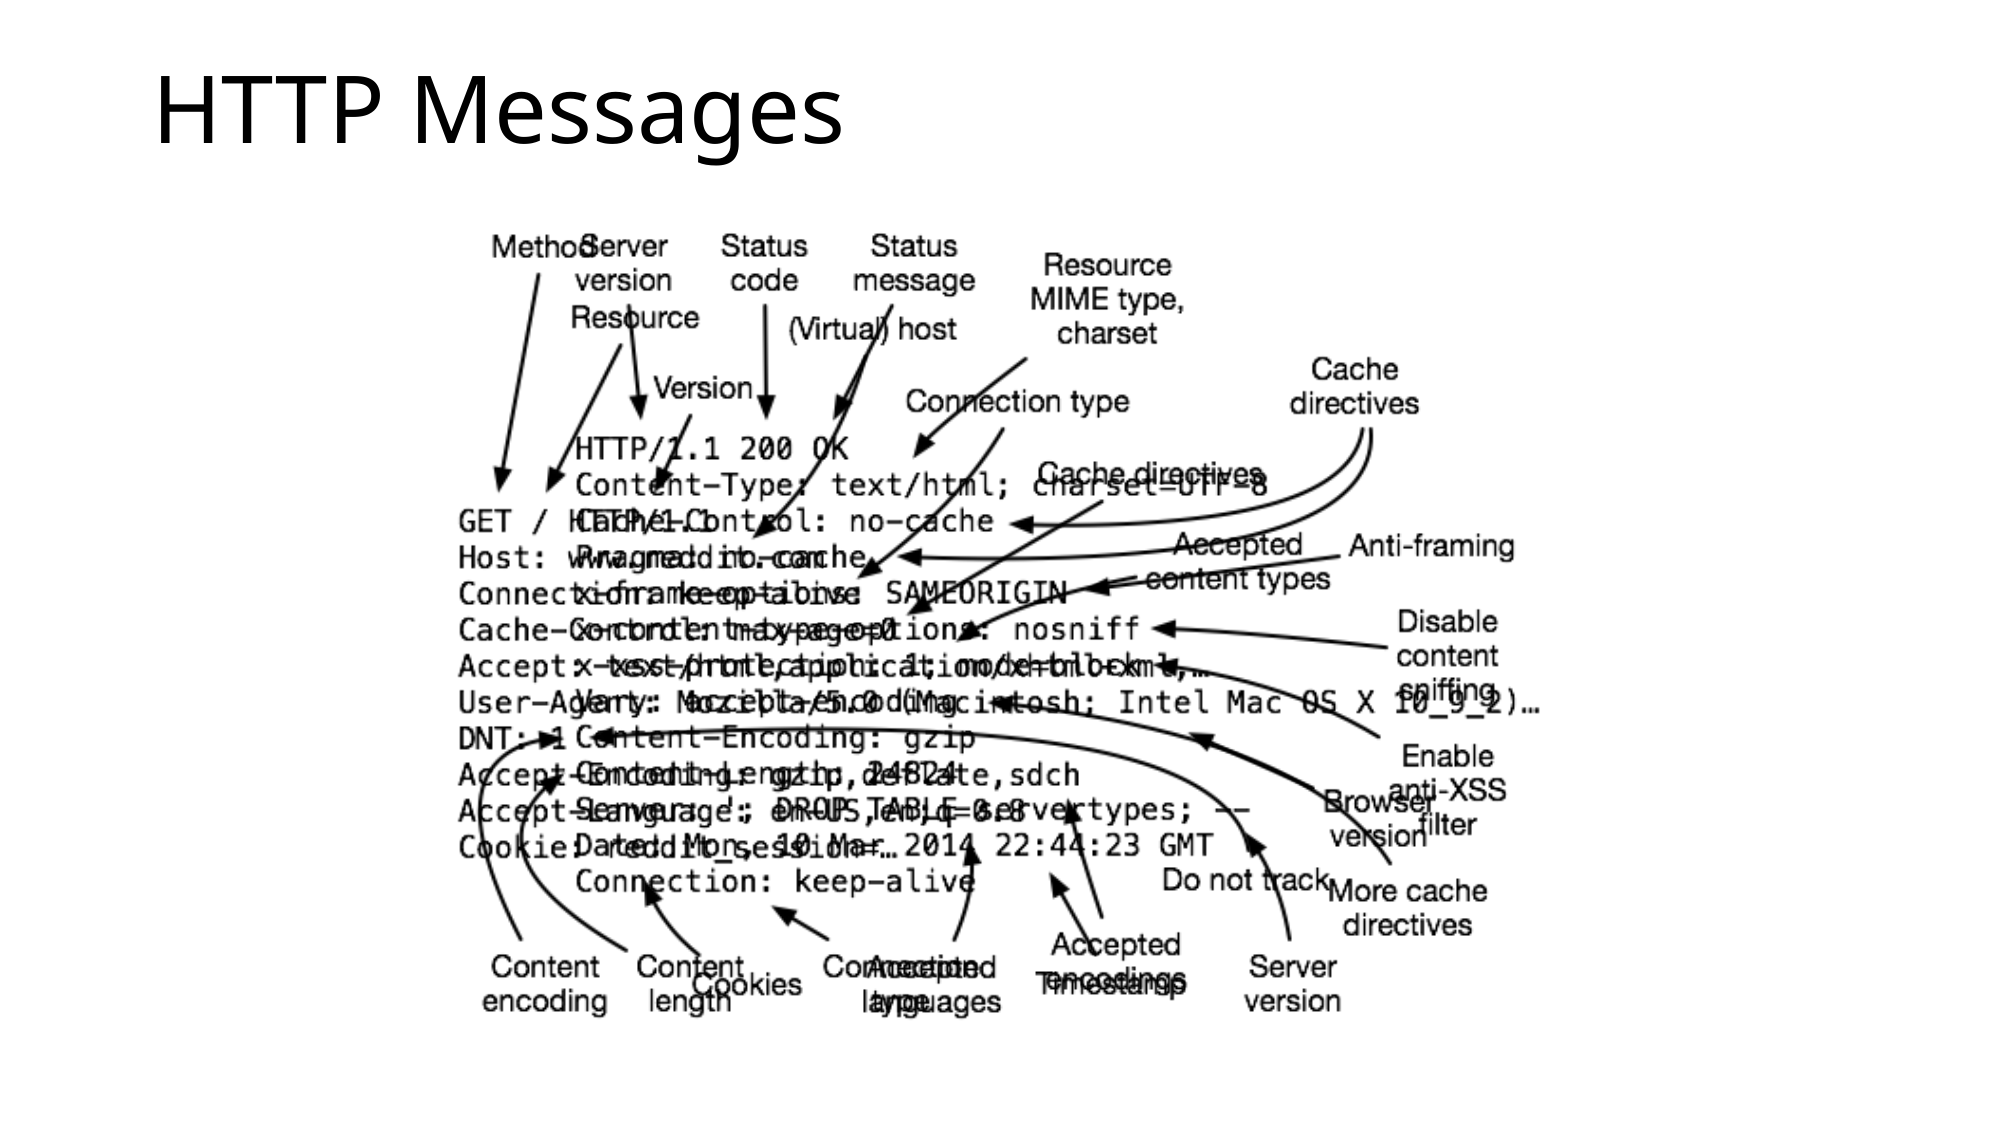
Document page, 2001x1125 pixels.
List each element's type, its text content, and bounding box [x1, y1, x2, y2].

picture [449, 218, 1551, 1028]
title HTTP Messages [137, 33, 1863, 194]
